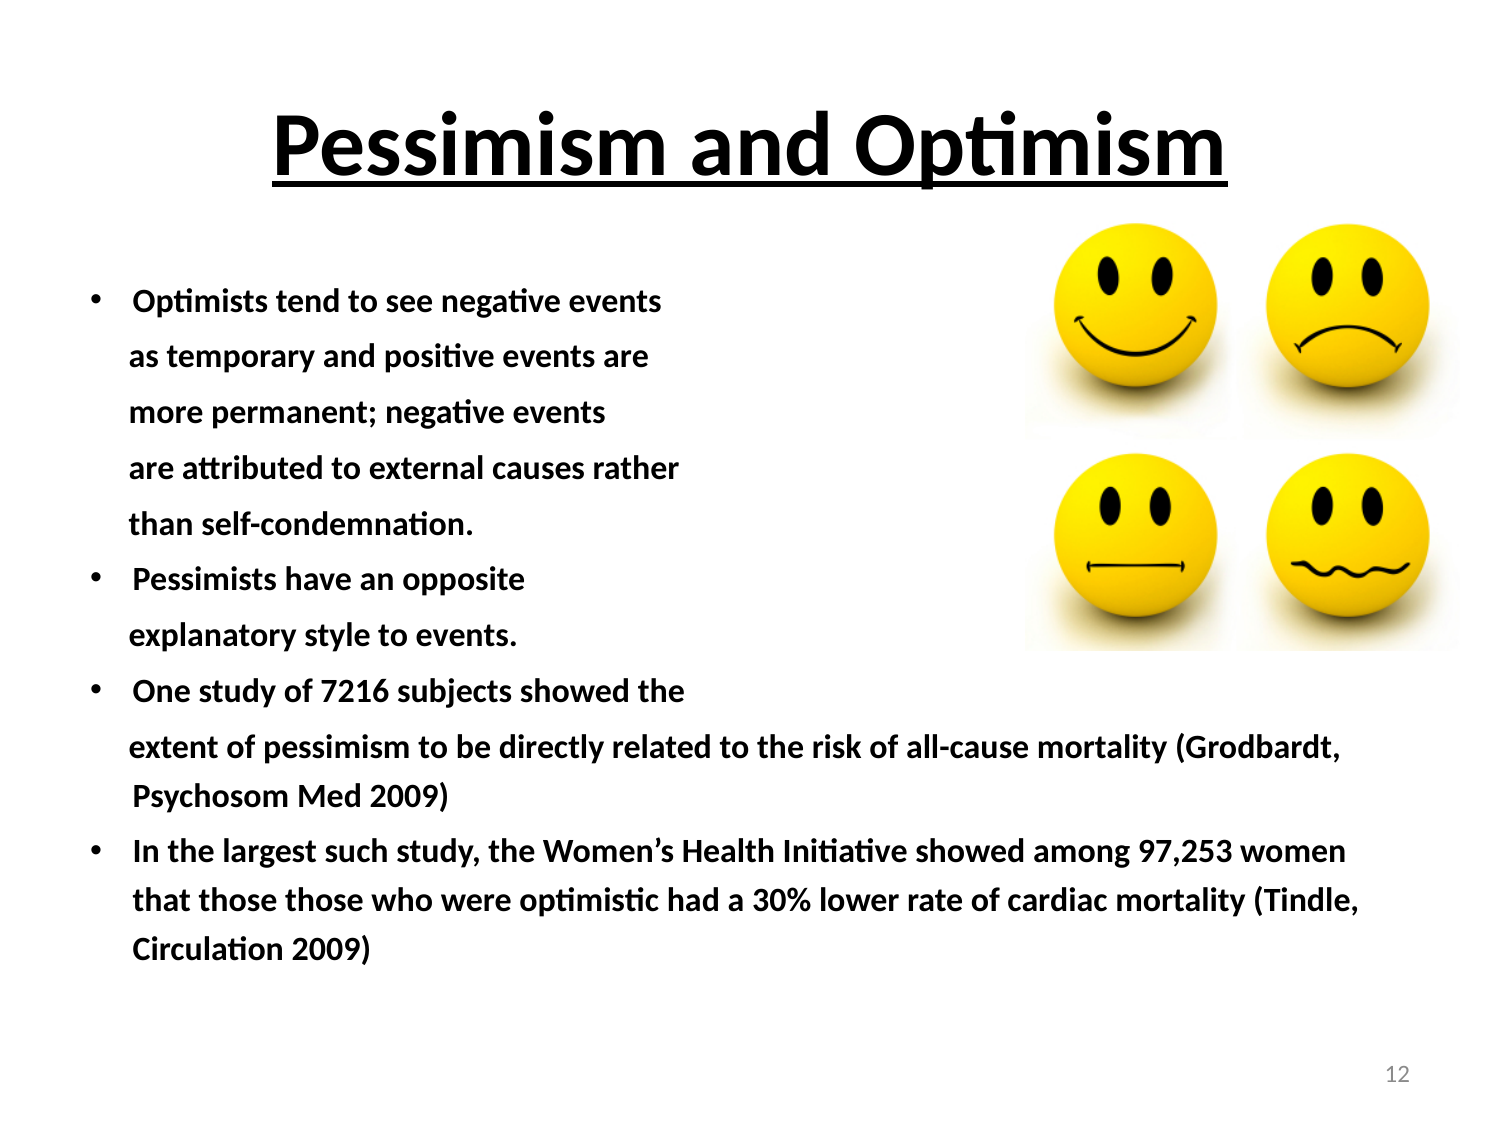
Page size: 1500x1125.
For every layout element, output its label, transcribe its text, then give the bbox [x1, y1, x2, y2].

picture [1024, 212, 1460, 651]
list Optimists tend to see negative events as temporary and positive events are more permanent; negative events are attributed to external causes rather than self-condemnation. Pessimists have an opposite explanatory style to events. One study of 7216 subjects showed the extent of pessimism to be directly related to the risk of all-cause mortality (Grodbardt, Psychosom Med 2009) In the largest such study, the Women’s Health Initiative showed among 97,253 women that those those who were optimistic had a 30% lower rate of cardiac mortality (Tindle, Circulation 2009) [75, 262, 1425, 1005]
title Pessimism and Optimism [75, 45, 1425, 233]
slide_number 12 [1074, 1042, 1425, 1103]
